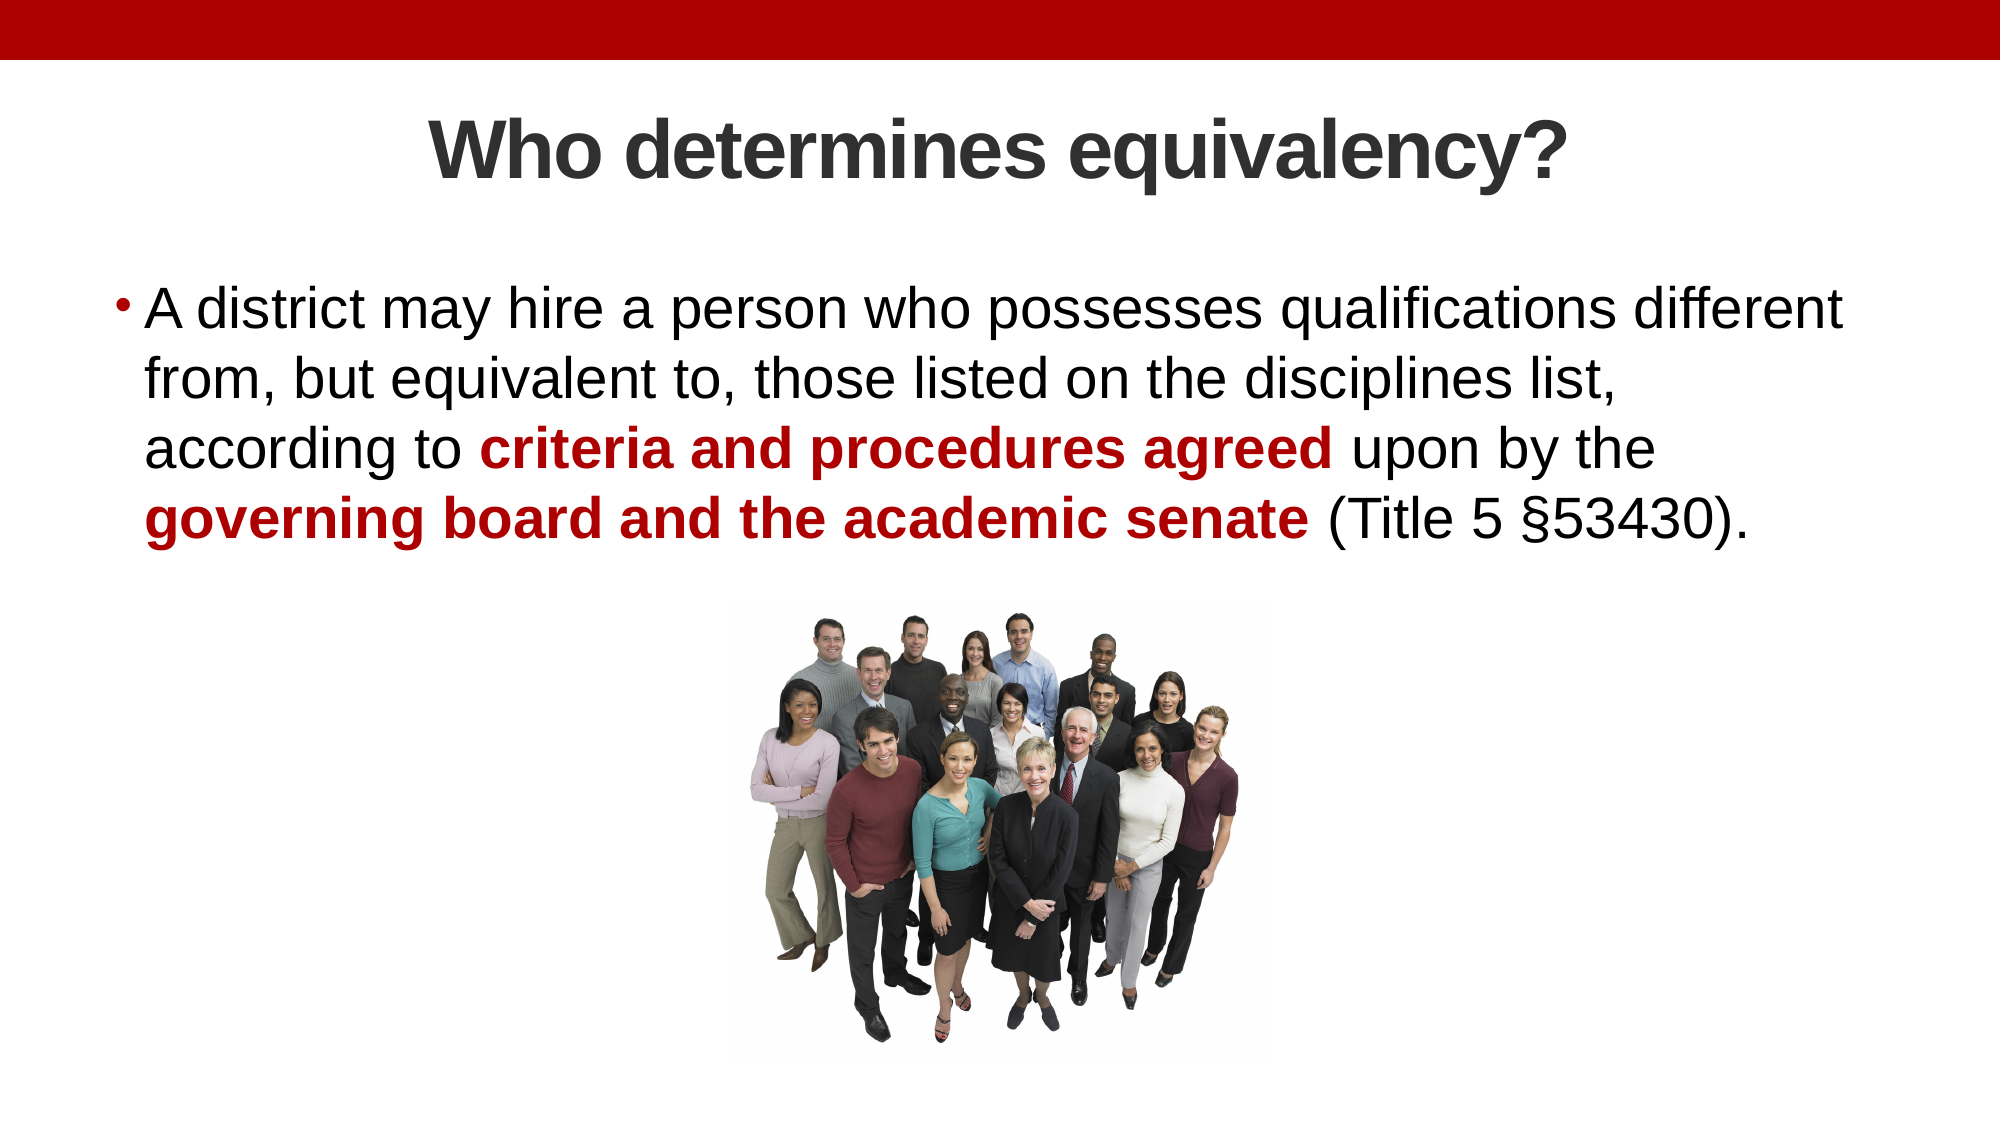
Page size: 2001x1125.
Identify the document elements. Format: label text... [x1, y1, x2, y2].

text_box Who determines equivalency? [99, 87, 1900, 250]
text_box A district may hire a person who possesses qualifications different from, but equivalent to, those listed on the disciplines list, according to criteria and procedures agreed upon by the governing board and the academic senate (Title 5 §53430). [99, 262, 1900, 1063]
picture [728, 600, 1272, 1063]
